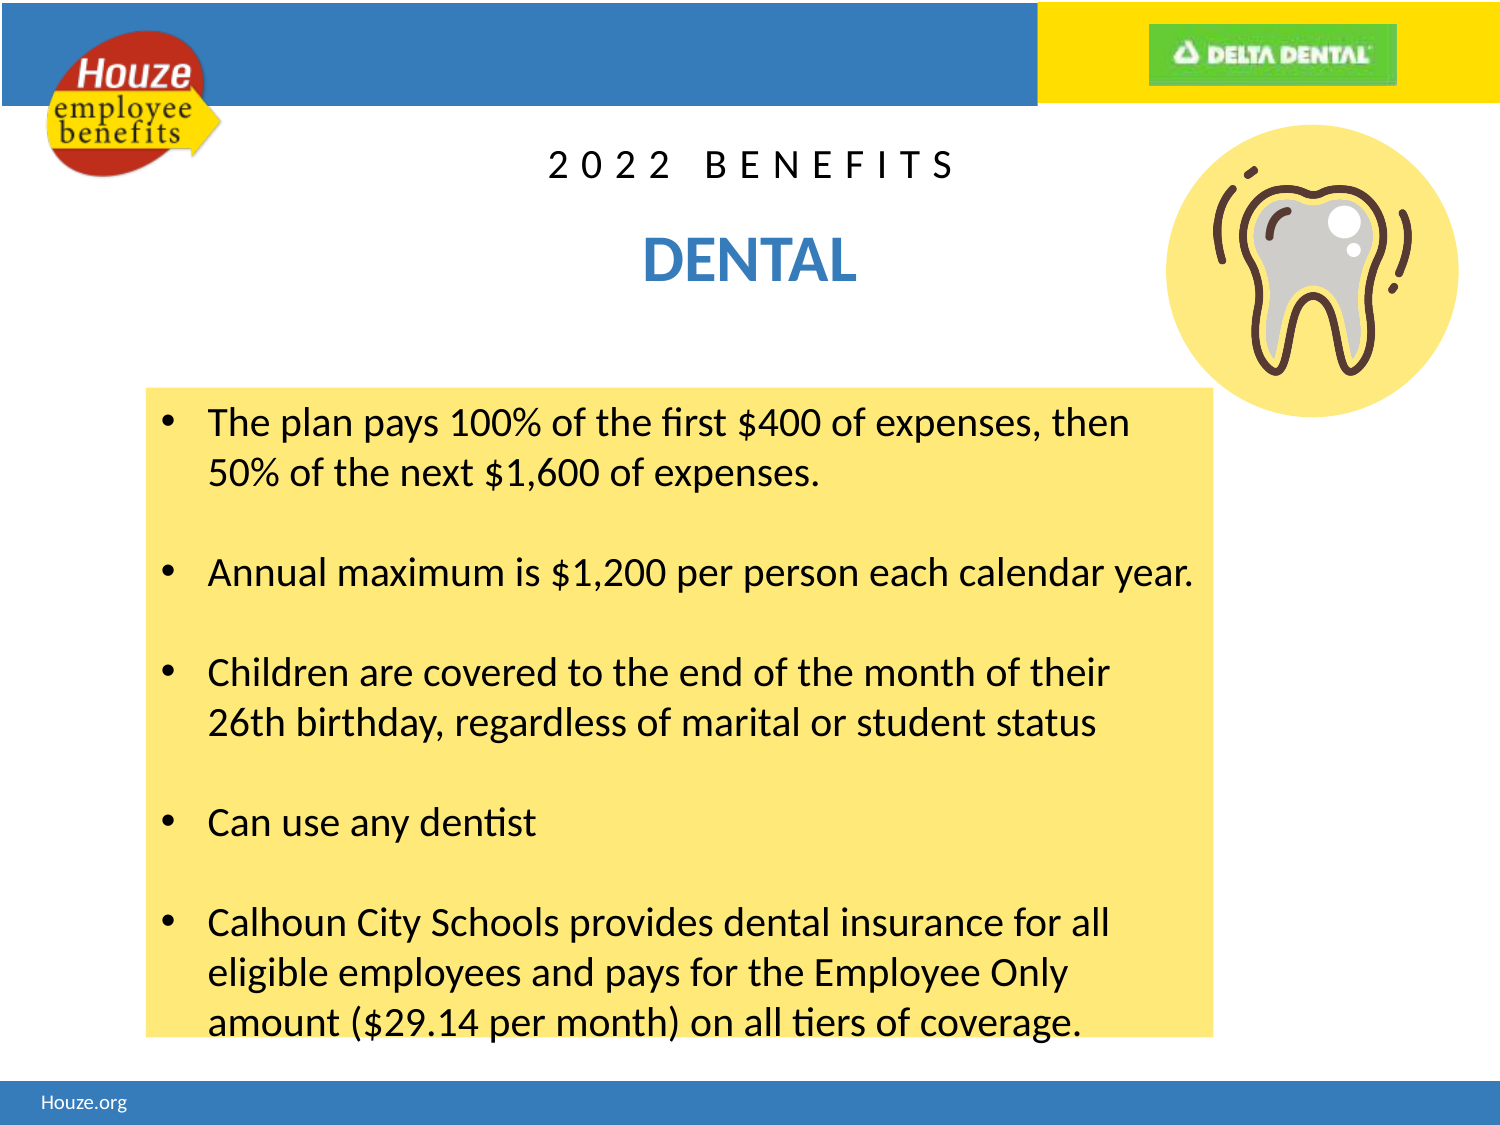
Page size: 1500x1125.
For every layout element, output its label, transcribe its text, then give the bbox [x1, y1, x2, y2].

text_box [1166, 124, 1459, 418]
text_box 2022 BENEFITS [103, 126, 1166, 203]
picture [42, 29, 224, 181]
text_box DENTAL [103, 203, 1166, 316]
picture [1149, 24, 1397, 86]
text_box The plan pays 100% of the first $400 of expenses, then 50% of the next $1,600 of expenses. Annual maximum is $1,200 per person each calendar year. Children are covered to the end of the month of their 26th birthday, regardless of marital or student status Can use any dentist Calhoun City Schools provides dental insurance for all eligible employees and pays for the Employee Only amount ($29.14 per month) on all tiers of coverage. [145, 386, 1214, 1039]
